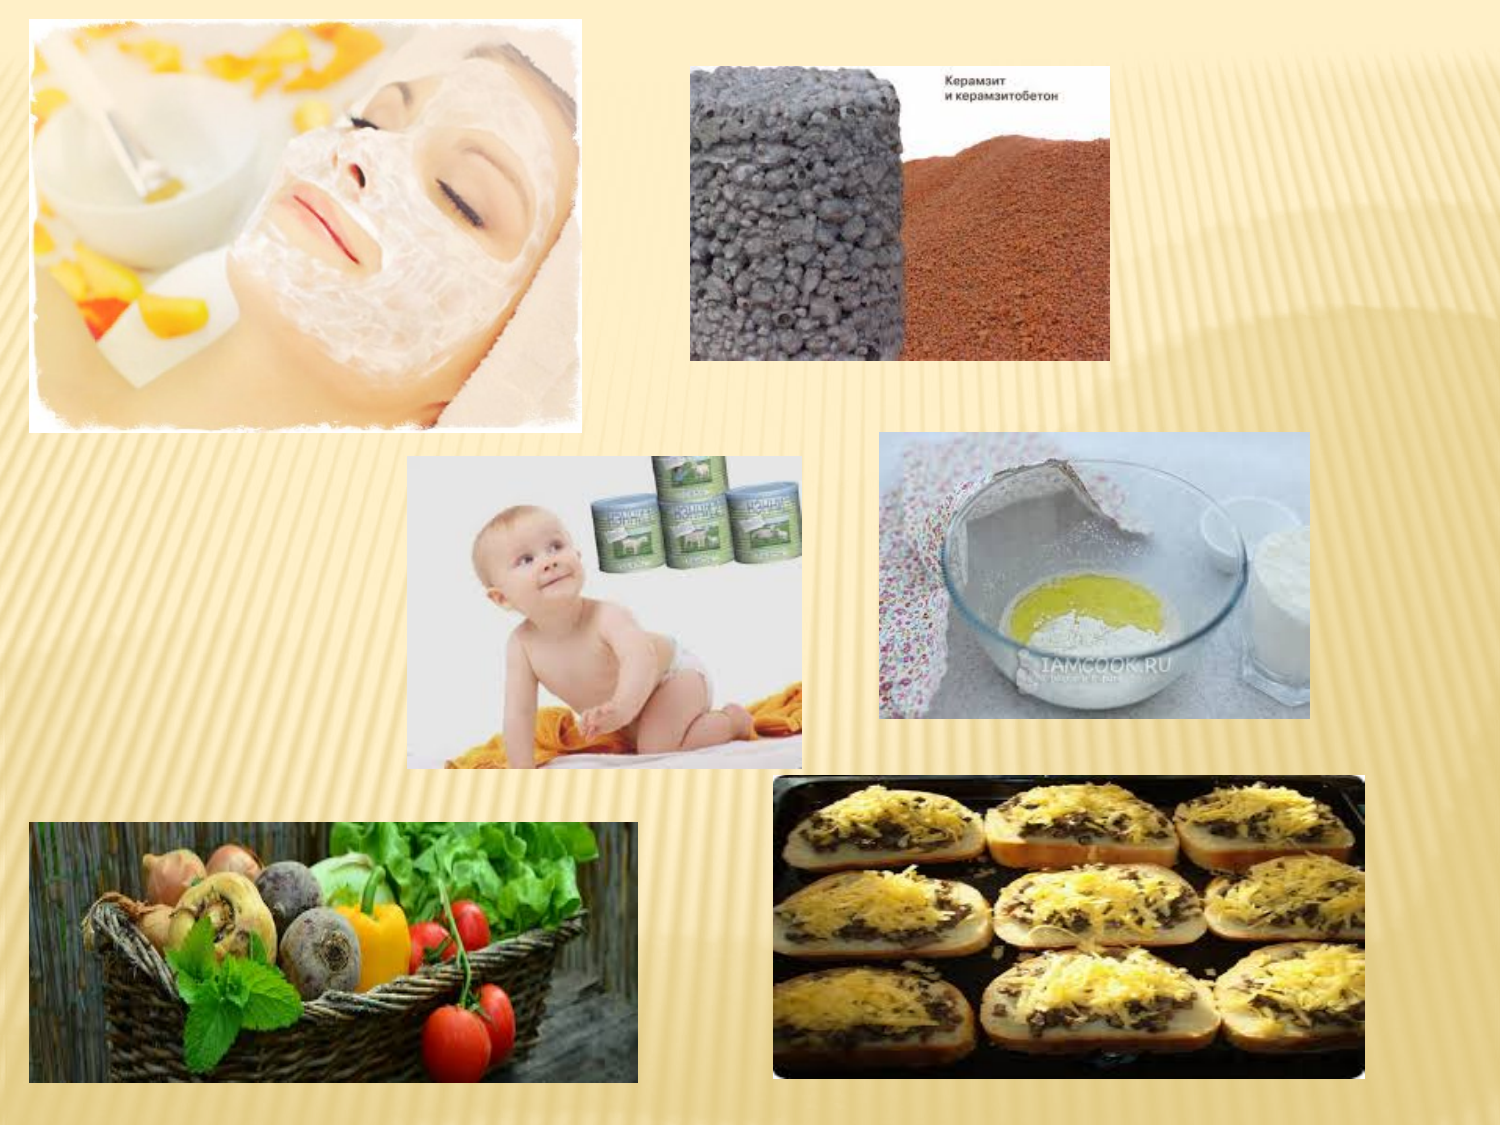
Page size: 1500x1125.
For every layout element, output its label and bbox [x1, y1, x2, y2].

picture [407, 455, 802, 769]
picture [879, 432, 1310, 719]
picture [690, 65, 1110, 361]
picture [29, 821, 638, 1083]
picture [773, 774, 1365, 1079]
picture [29, 18, 582, 433]
